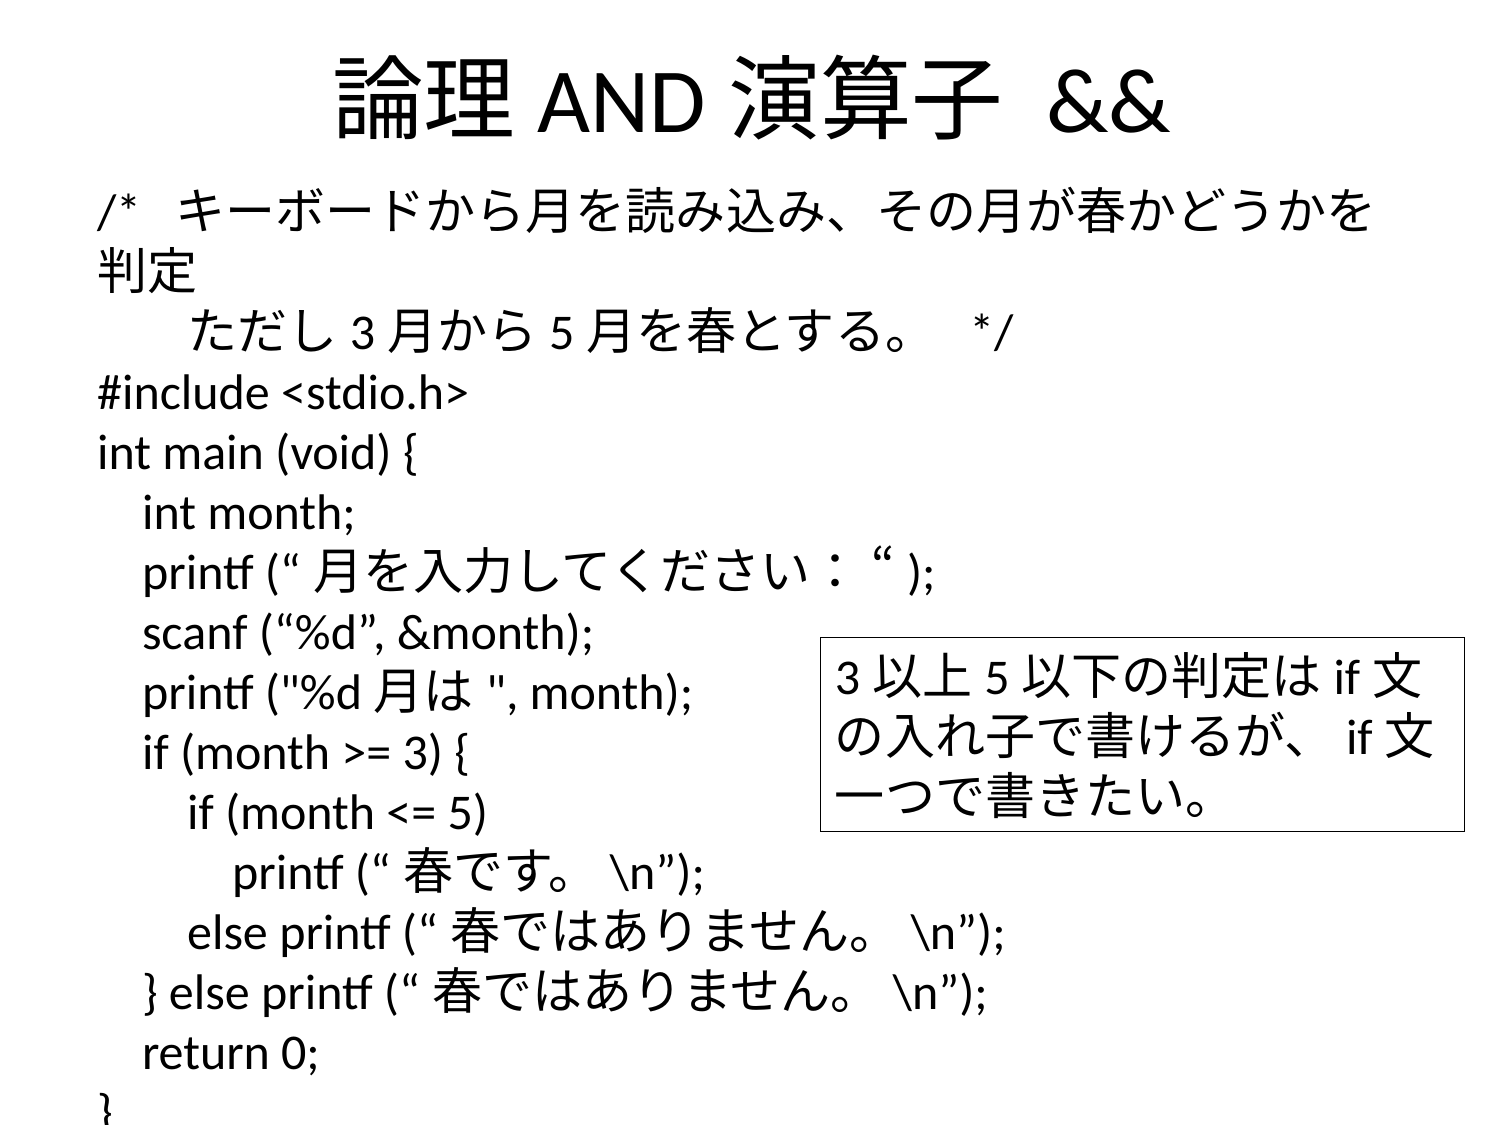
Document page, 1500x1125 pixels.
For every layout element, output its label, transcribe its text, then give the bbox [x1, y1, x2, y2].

text_box /* キーボードから月を読み込み、その月が春かどうかを判定 ただし3月から5月を春とする。 */ #include <stdio.h> int main (void) { int month; printf (“月を入力してください： “); scanf (“%d”, &month); printf ("%d月は", month); if (month >= 3) { if (month <= 5) printf (“春です。\n”); else printf (“春ではありません。\n”); } else printf (“春ではありません。\n”); return 0; } [82, 171, 1412, 1125]
text_box 3以上5以下の判定はif文の入れ子で書けるが、if文一つで書きたい。 [820, 637, 1465, 832]
title 論理AND演算子 && [76, 19, 1427, 173]
